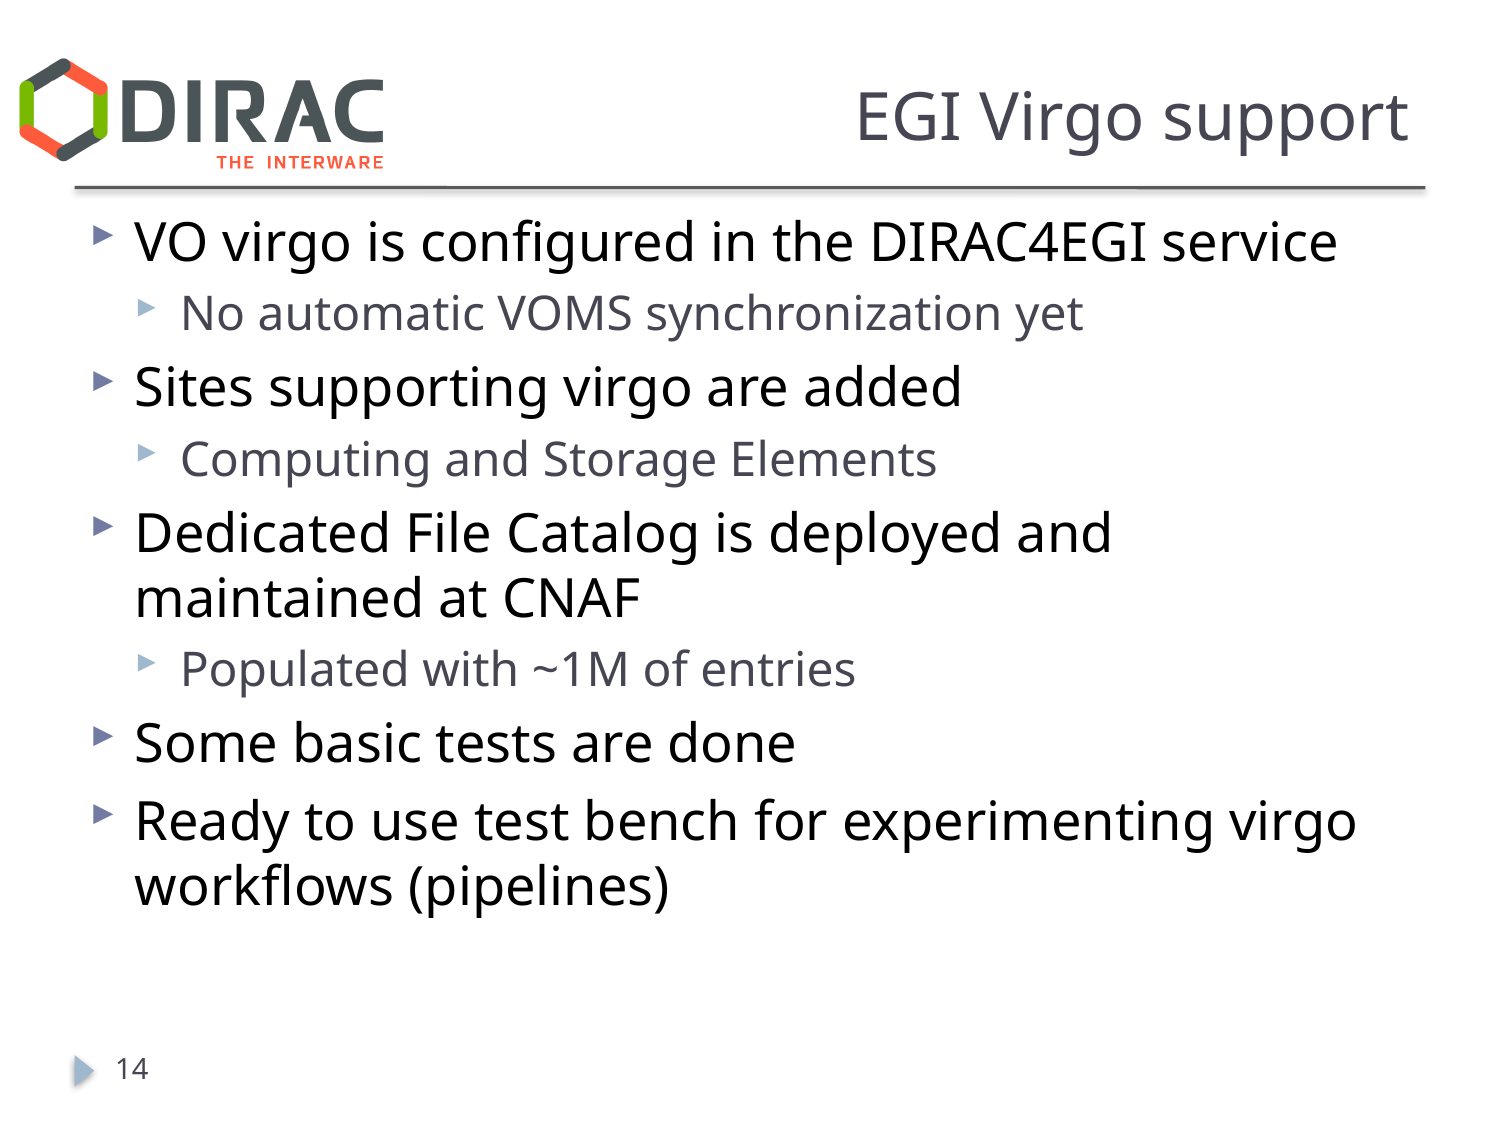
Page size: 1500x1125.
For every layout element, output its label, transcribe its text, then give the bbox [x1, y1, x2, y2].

list VO virgo is configured in the DIRAC4EGI service No automatic VOMS synchronization yet Sites supporting virgo are added Computing and Storage Elements Dedicated File Catalog is deployed and maintained at CNAF Populated with ~1M of entries Some basic tests are done Ready to use test bench for experimenting virgo workflows (pipelines) [75, 200, 1425, 1010]
title EGI Virgo support [111, 24, 1425, 162]
picture [0, 49, 400, 175]
slide_number 14 [100, 1042, 426, 1103]
